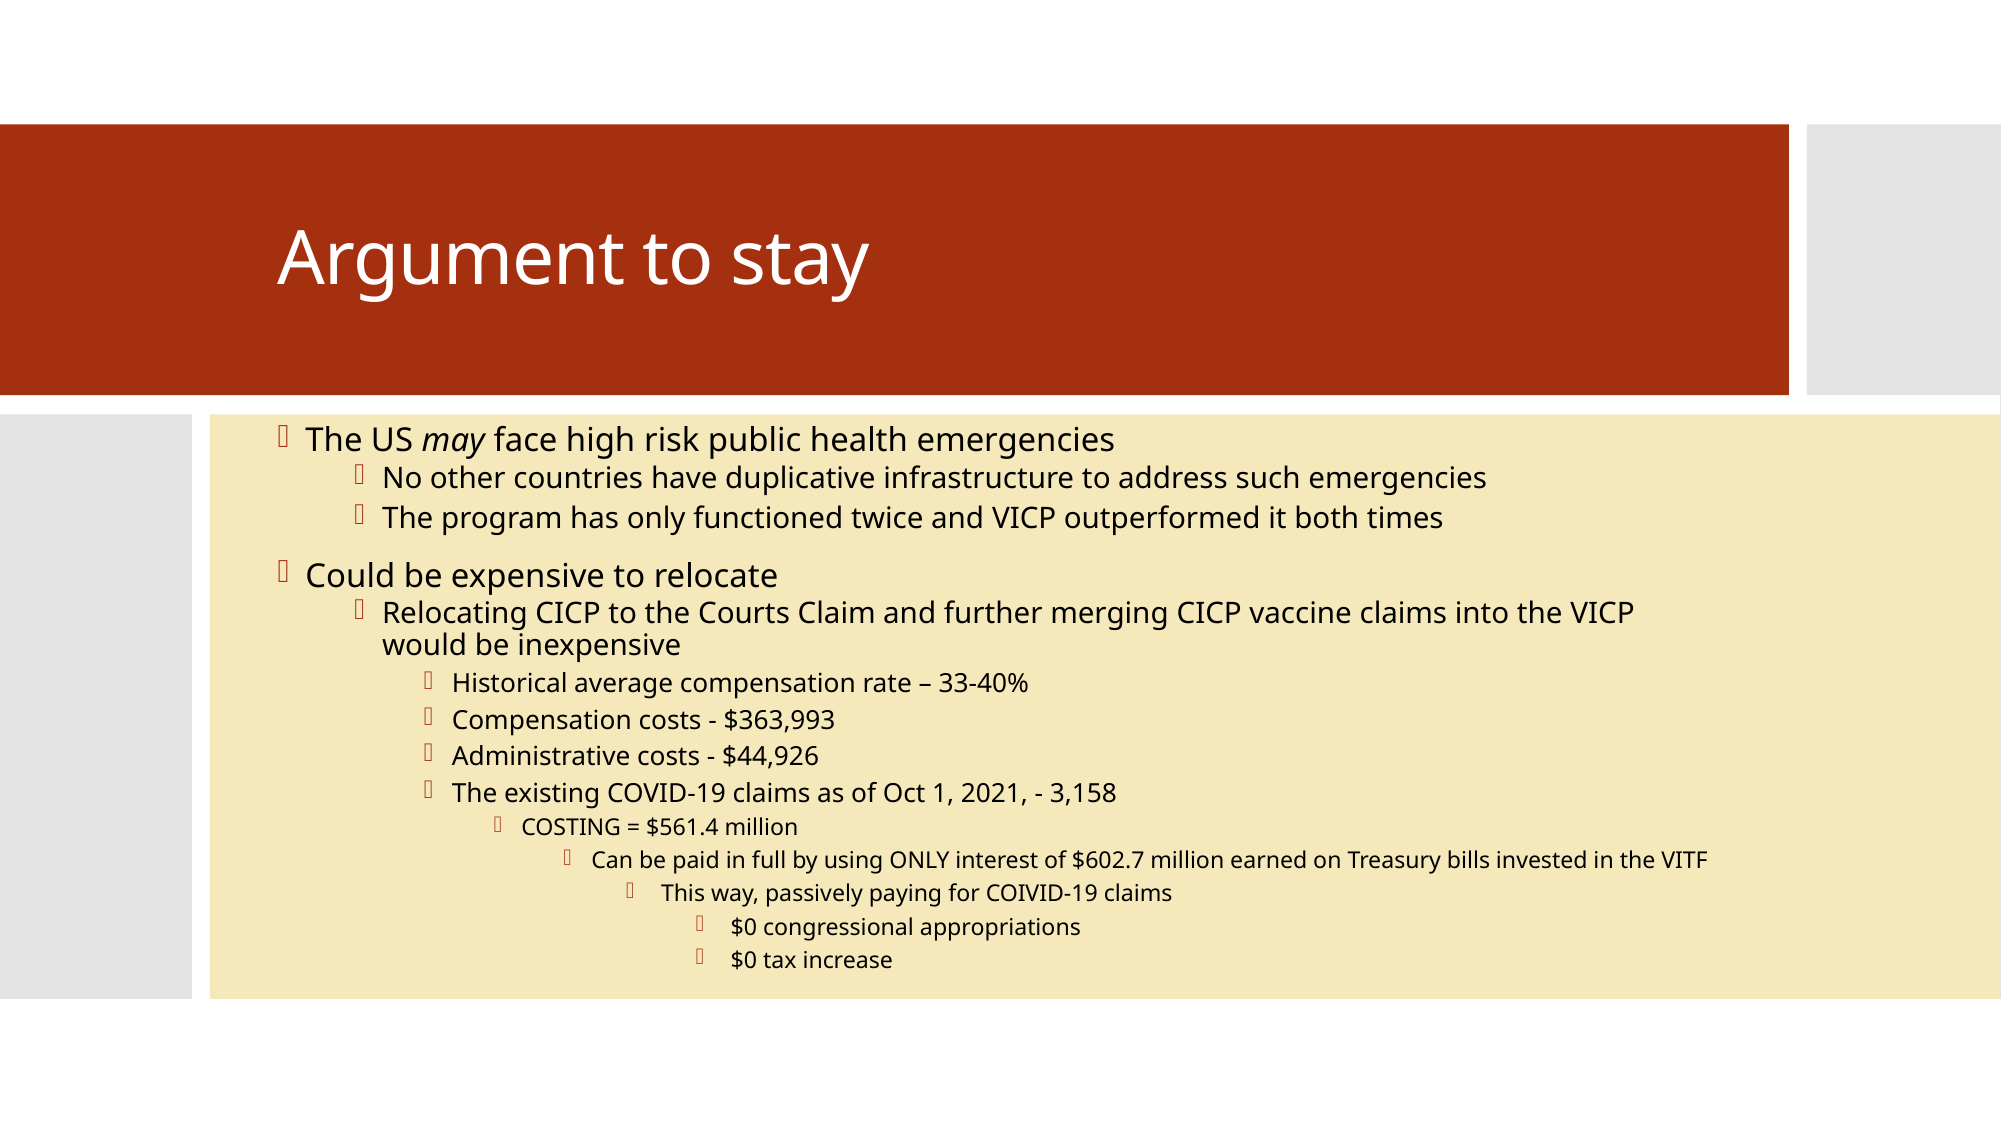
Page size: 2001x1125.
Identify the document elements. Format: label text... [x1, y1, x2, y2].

text_box [0, 414, 193, 1000]
list The US may face high risk public health emergencies No other countries have duplicative infrastructure to address such emergencies The program has only functioned twice and VICP outperformed it both times Could be expensive to relocate Relocating CICP to the Courts Claim and further merging CICP vaccine claims into the VICP would be inexpensive Historical average compensation rate – 33-40% Compensation costs - $363,993 Administrative costs - $44,926 The existing COVID-19 claims as of Oct 1, 2021, - 3,158 COSTING = $561.4 million Can be paid in full by using ONLY interest of $602.7 million earned on Treasury bills invested in the VITF This way, passively paying for COIVID-19 claims $0 congressional appropriations $0 tax increase [262, 415, 1737, 999]
text_box [0, 0, 2000, 1125]
text_box [0, 124, 1790, 396]
text_box [1806, 124, 2000, 396]
title Argument to stay [262, 178, 1737, 343]
text_box [209, 414, 2000, 1000]
